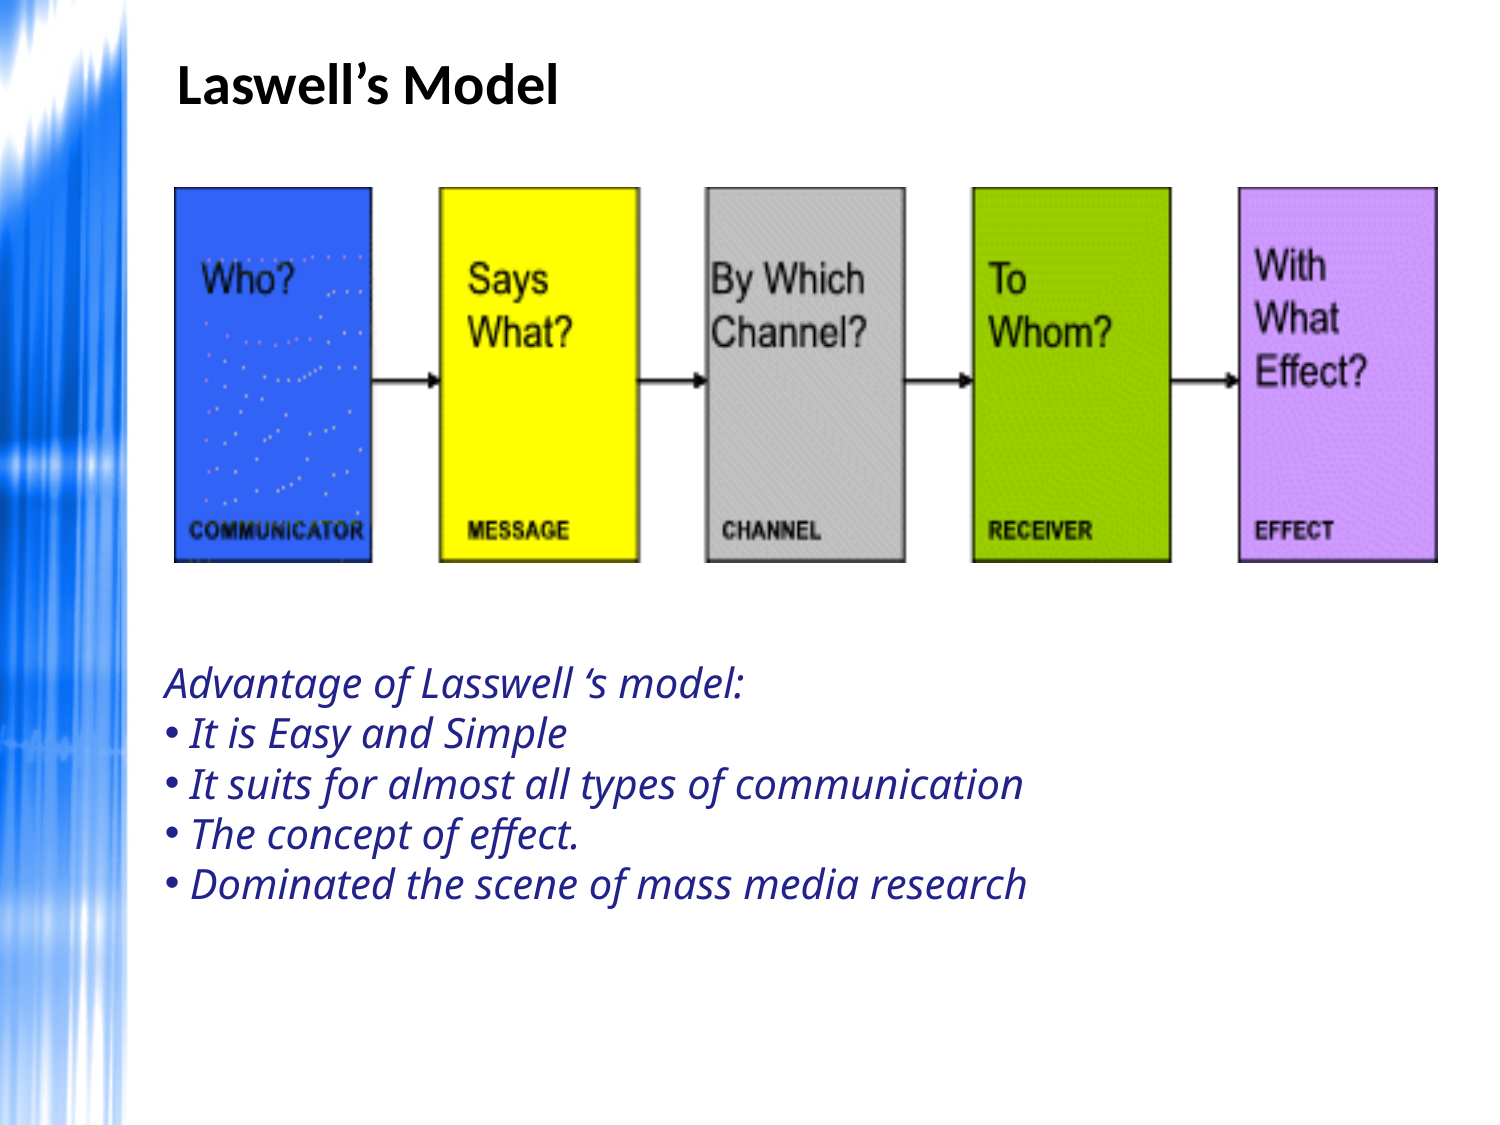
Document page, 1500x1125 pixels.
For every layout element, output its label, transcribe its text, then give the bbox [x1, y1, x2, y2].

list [174, 187, 1438, 563]
picture [0, 0, 1500, 1125]
text_box Advantage of Lasswell ‘s model: It is Easy and Simple It suits for almost all types of communication The concept of effect. Dominated the scene of mass media research [150, 649, 1225, 1088]
title Laswell’s Model [162, 24, 1438, 138]
